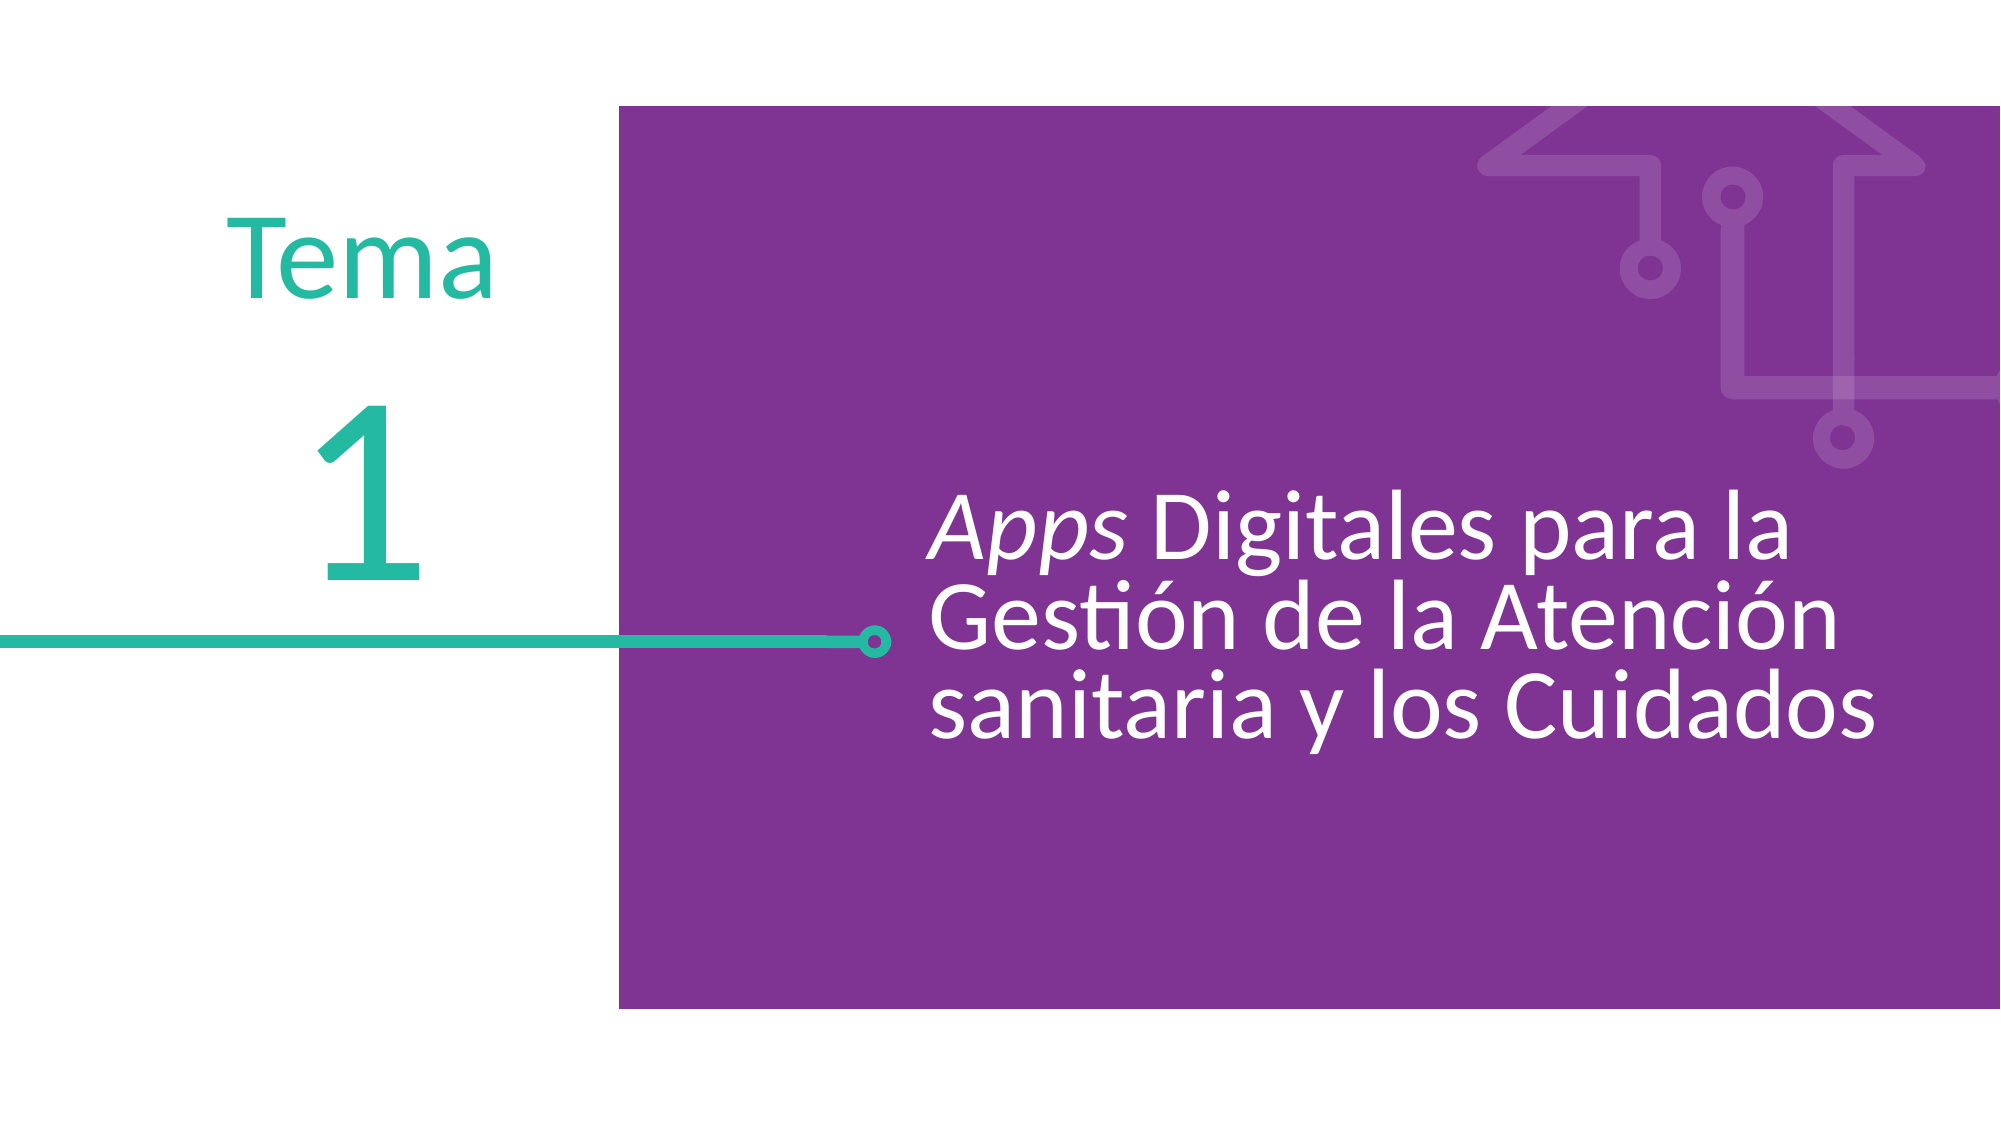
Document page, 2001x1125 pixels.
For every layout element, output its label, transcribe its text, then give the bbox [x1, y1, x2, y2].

list Tema 1 [151, 183, 575, 608]
list Apps Digitales para la Gestión de la Atención sanitaria y los Cuidados [914, 479, 1971, 946]
